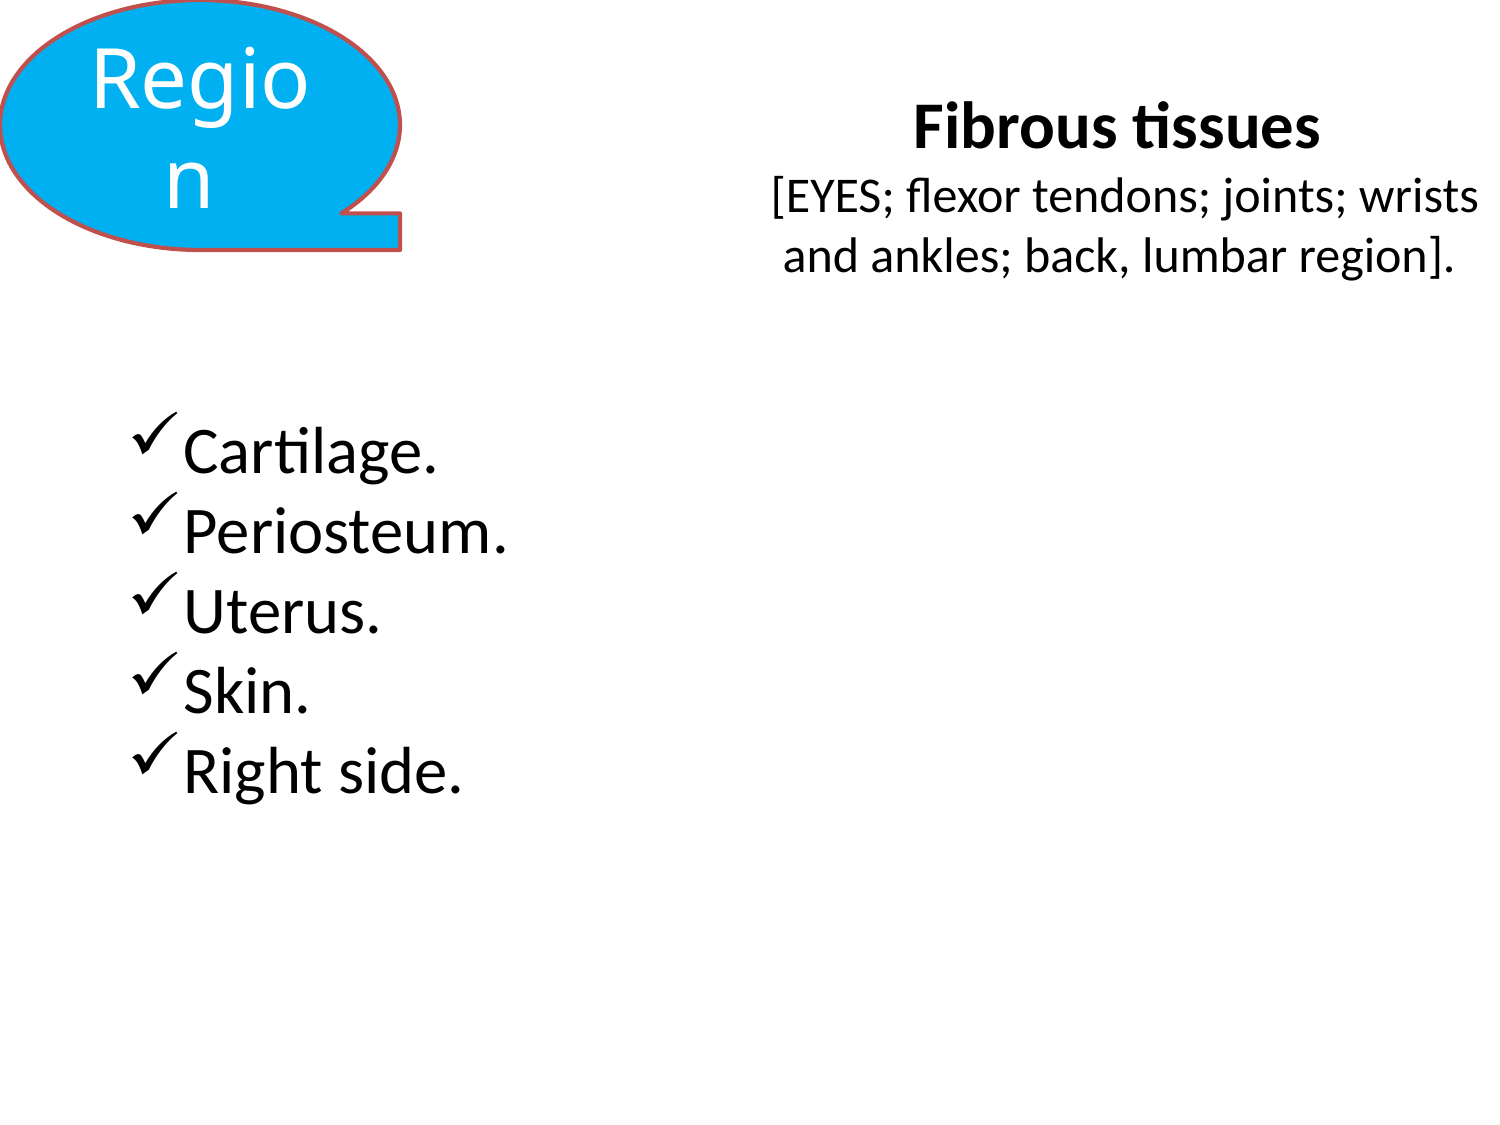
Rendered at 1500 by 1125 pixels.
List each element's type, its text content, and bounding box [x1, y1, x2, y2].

text_box Region [0, 0, 403, 253]
text_box Cartilage. Periosteum. Uterus. Skin. Right side. [112, 399, 625, 815]
text_box Fibrous tissues [EYES; flexor tendons; joints; wrists and ankles; back, lumbar region]. [749, 74, 1500, 290]
